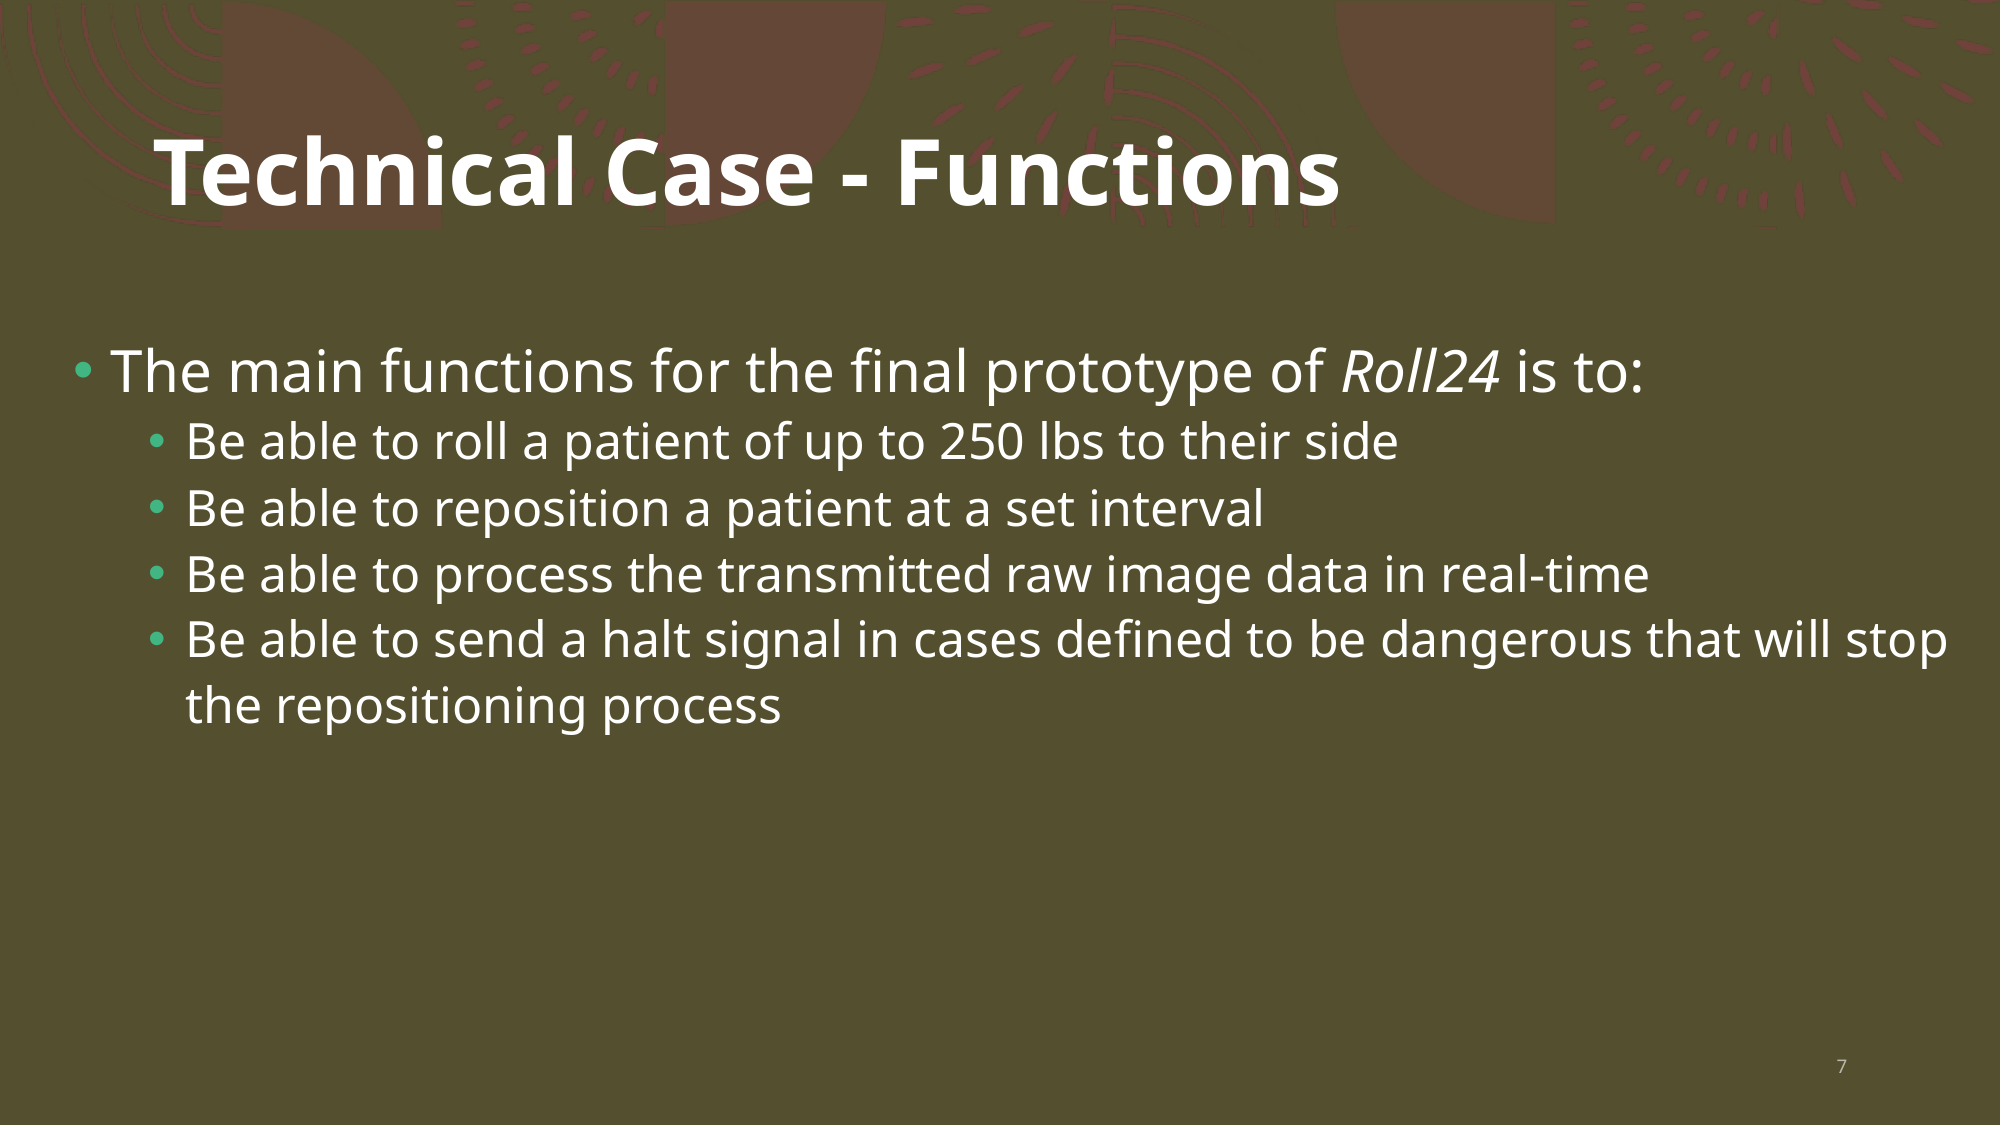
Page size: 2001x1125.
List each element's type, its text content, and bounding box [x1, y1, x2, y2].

slide_number 7 [1412, 1037, 1863, 1098]
list The main functions for the final prototype of Roll24 is to: Be able to roll a patient of up to 250 lbs to their side Be able to reposition a patient at a set interval Be able to process the transmitted raw image data in real-time Be able to send a halt signal in cases defined to be dangerous that will stop the repositioning process [58, 319, 1967, 1009]
title Technical Case - Functions [137, 60, 1863, 278]
